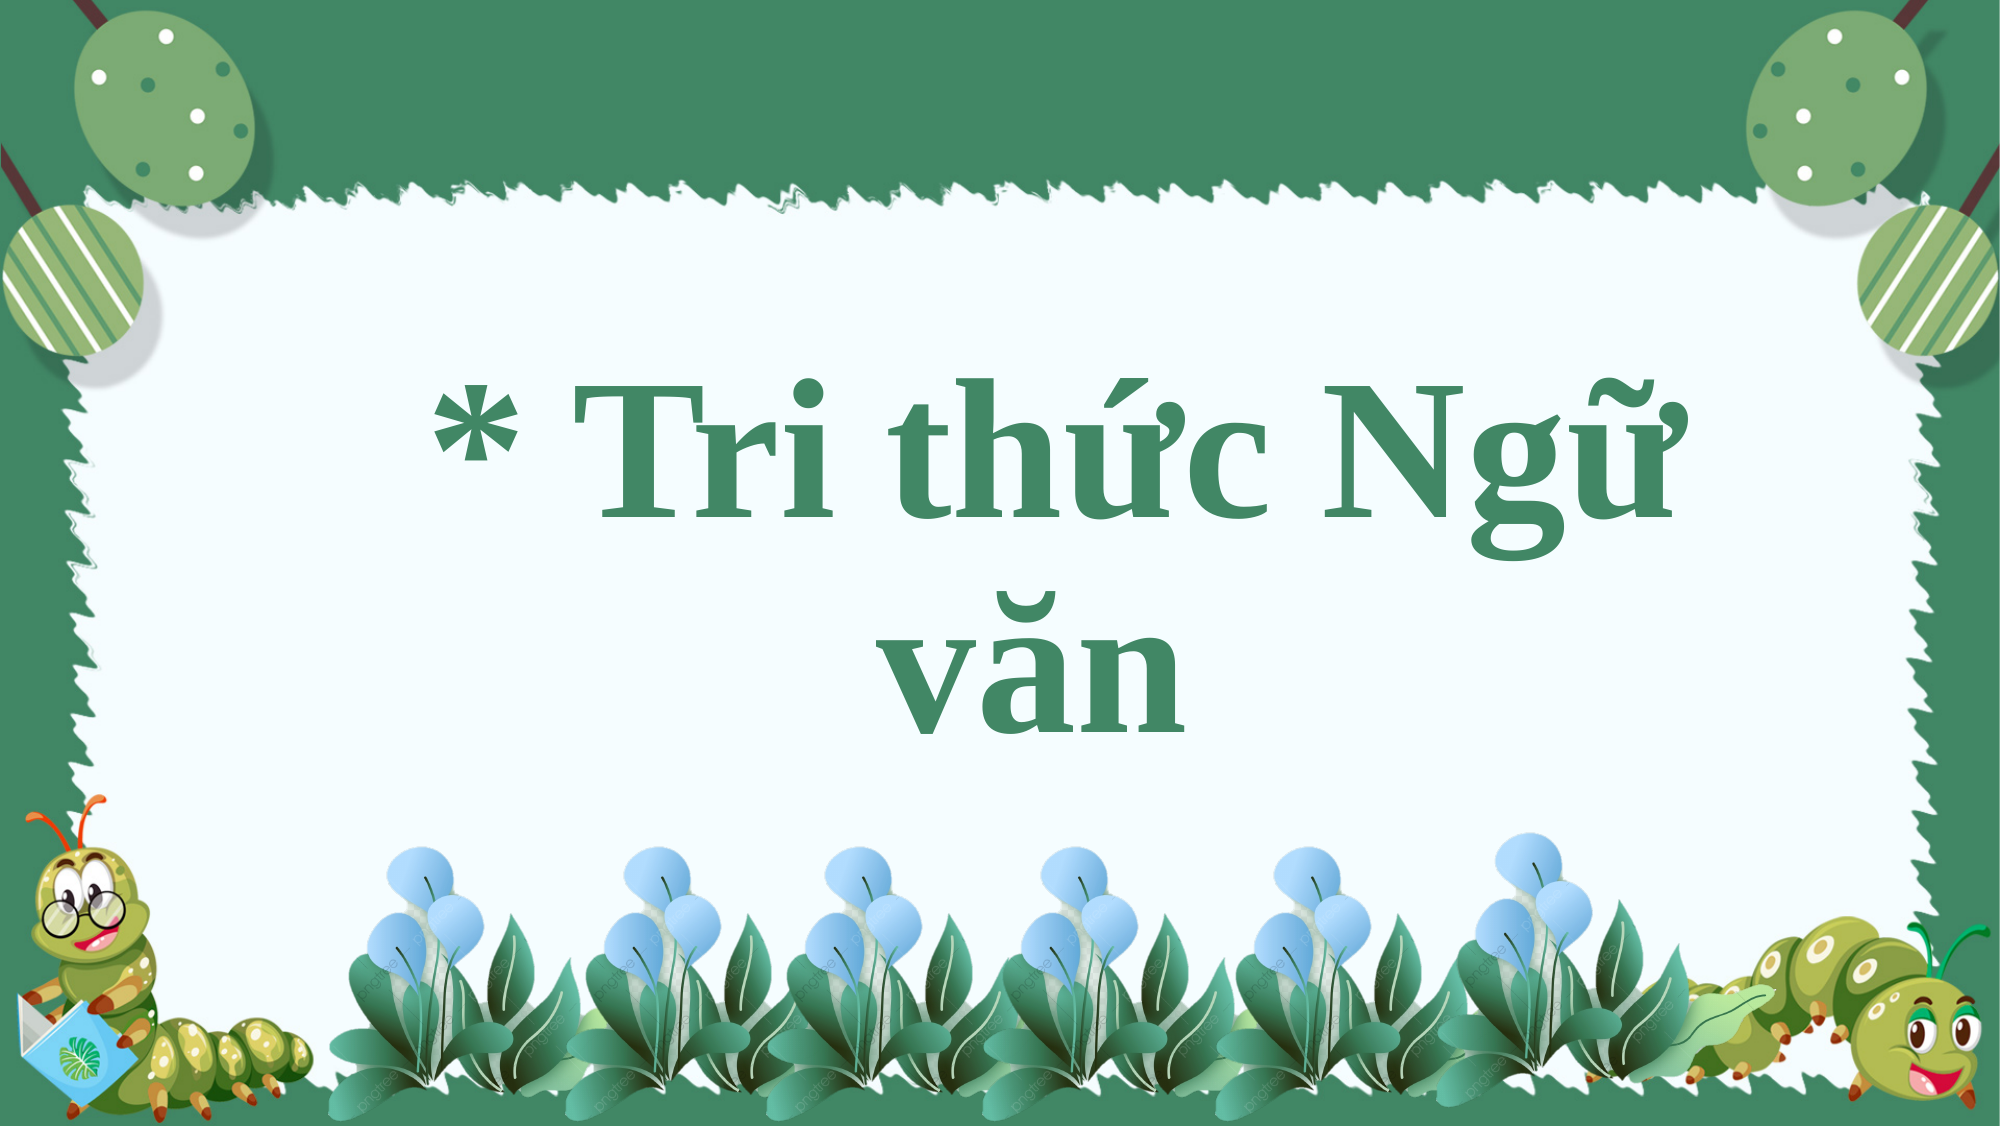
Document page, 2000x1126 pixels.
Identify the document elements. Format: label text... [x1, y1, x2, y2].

picture [0, 0, 2000, 1126]
text_box * Tri thức Ngữ văn [251, 336, 1862, 784]
